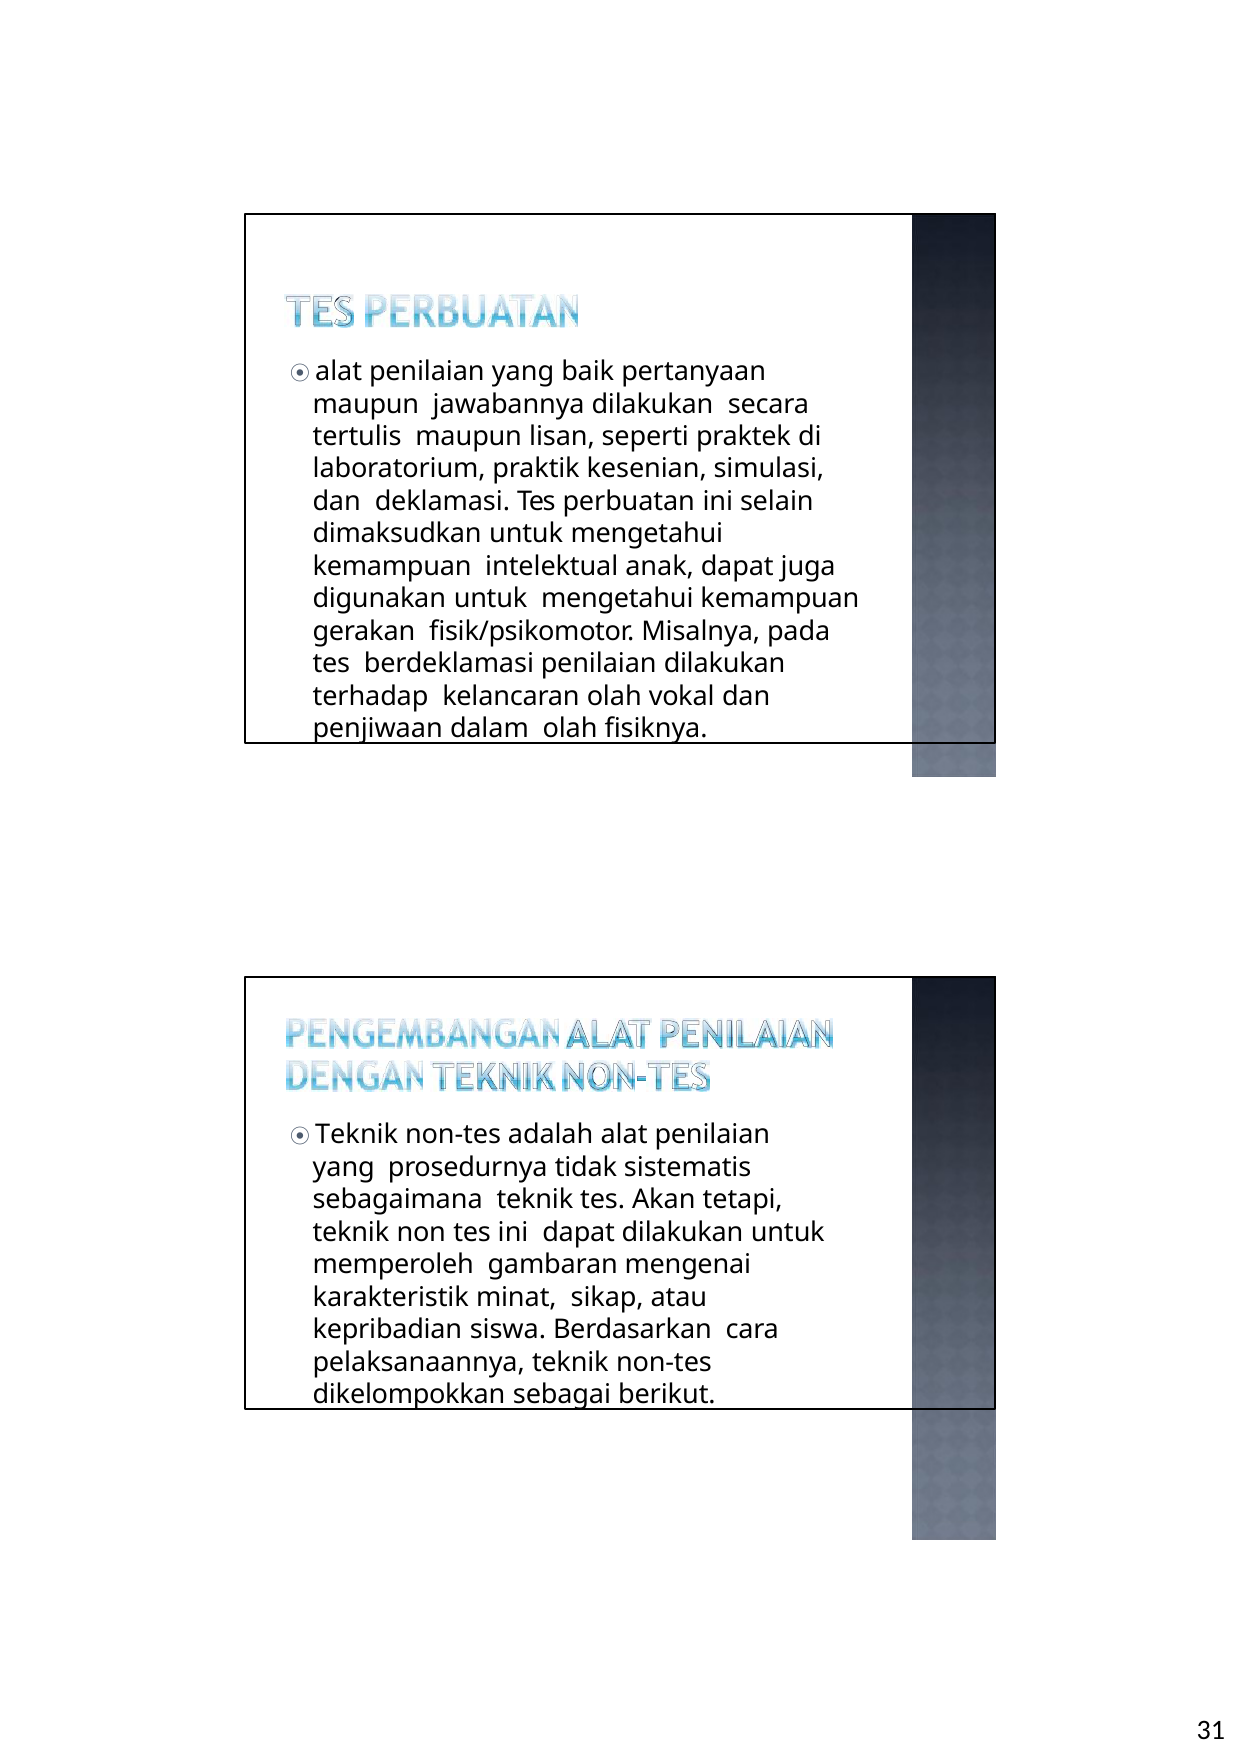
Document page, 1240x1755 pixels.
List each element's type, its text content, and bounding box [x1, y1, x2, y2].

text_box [286, 1060, 423, 1092]
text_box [430, 1060, 556, 1092]
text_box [562, 1060, 710, 1092]
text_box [365, 293, 579, 328]
picture [912, 976, 996, 1540]
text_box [286, 1017, 653, 1050]
text_box ⦿ alat penilaian yang baik pertanyaan maupun jawabannya dilakukan secara tertulis maupun lisan, seperti praktek di laboratorium, praktik kesenian, simulasi, dan deklamasi. Tes perbuatan ini selain dimaksudkan untuk mengetahui kemampuan intelektual anak, dapat juga digunakan untuk mengetahui kemampuan gerakan fisik/psikomotor. Misalnya, pada tes berdeklamasi penilaian dilakukan terhadap kelancaran olah vokal dan penjiwaan dalam olah fisiknya. [244, 214, 910, 744]
slide_number 31 [1190, 1716, 1232, 1755]
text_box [659, 1018, 833, 1050]
text_box ⦿ Teknik non-tes adalah alat penilaian yang prosedurnya tidak sistematis sebagaimana teknik tes. Akan tetapi, teknik non tes ini dapat dilakukan untuk memperoleh gambaran mengenai karakteristik minat, sikap, atau kepribadian siswa. Berdasarkan cara pelaksanaannya, teknik non-tes dikelompokkan sebagai berikut. [244, 976, 911, 1409]
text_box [284, 293, 355, 328]
picture [912, 213, 996, 777]
